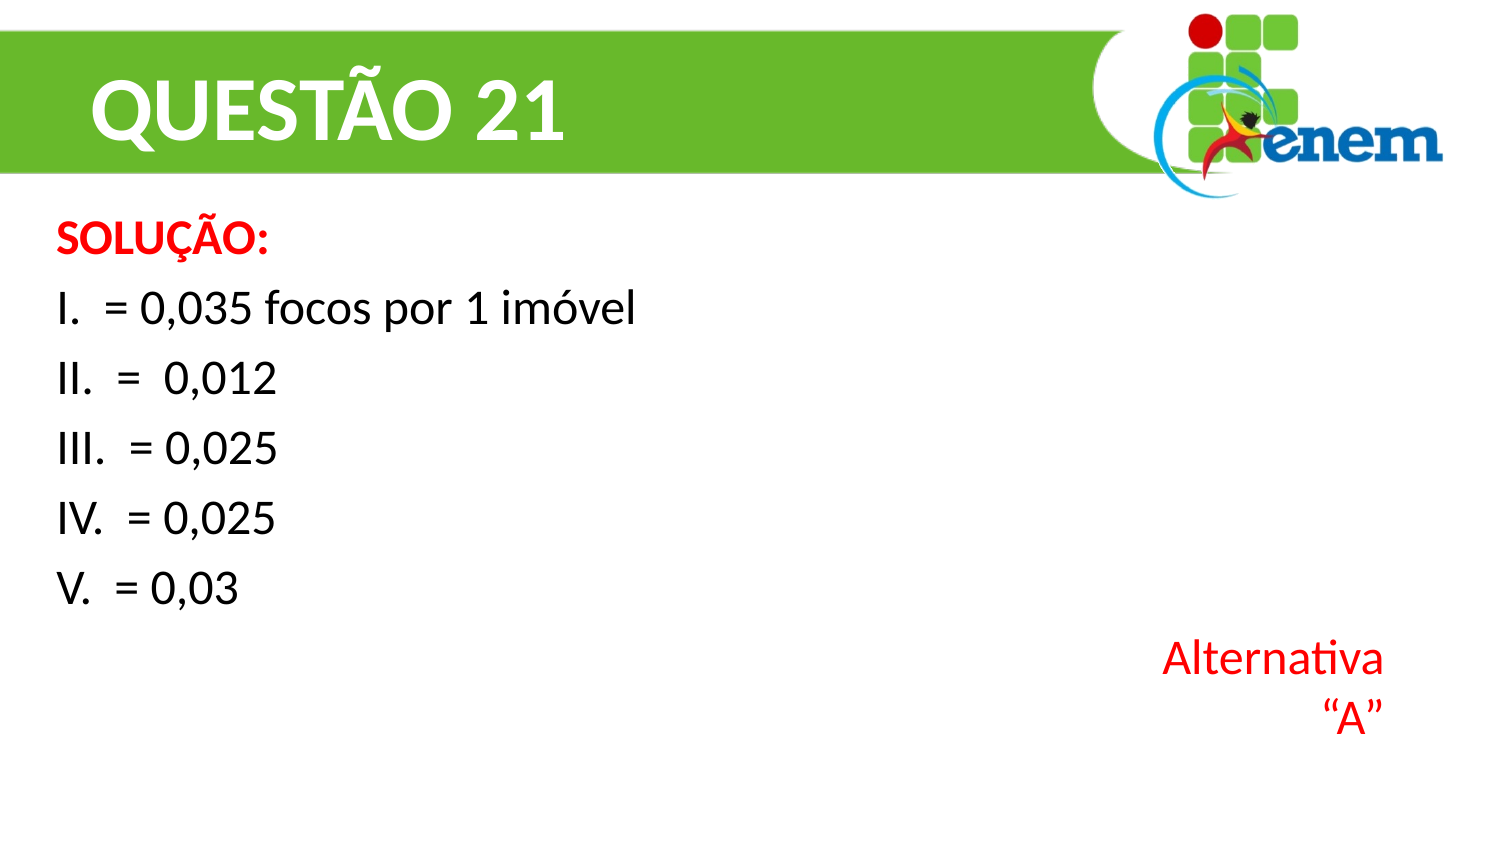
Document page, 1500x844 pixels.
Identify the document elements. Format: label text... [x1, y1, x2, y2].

picture [0, 0, 1500, 844]
title QUESTÃO 21 [75, 33, 1146, 175]
